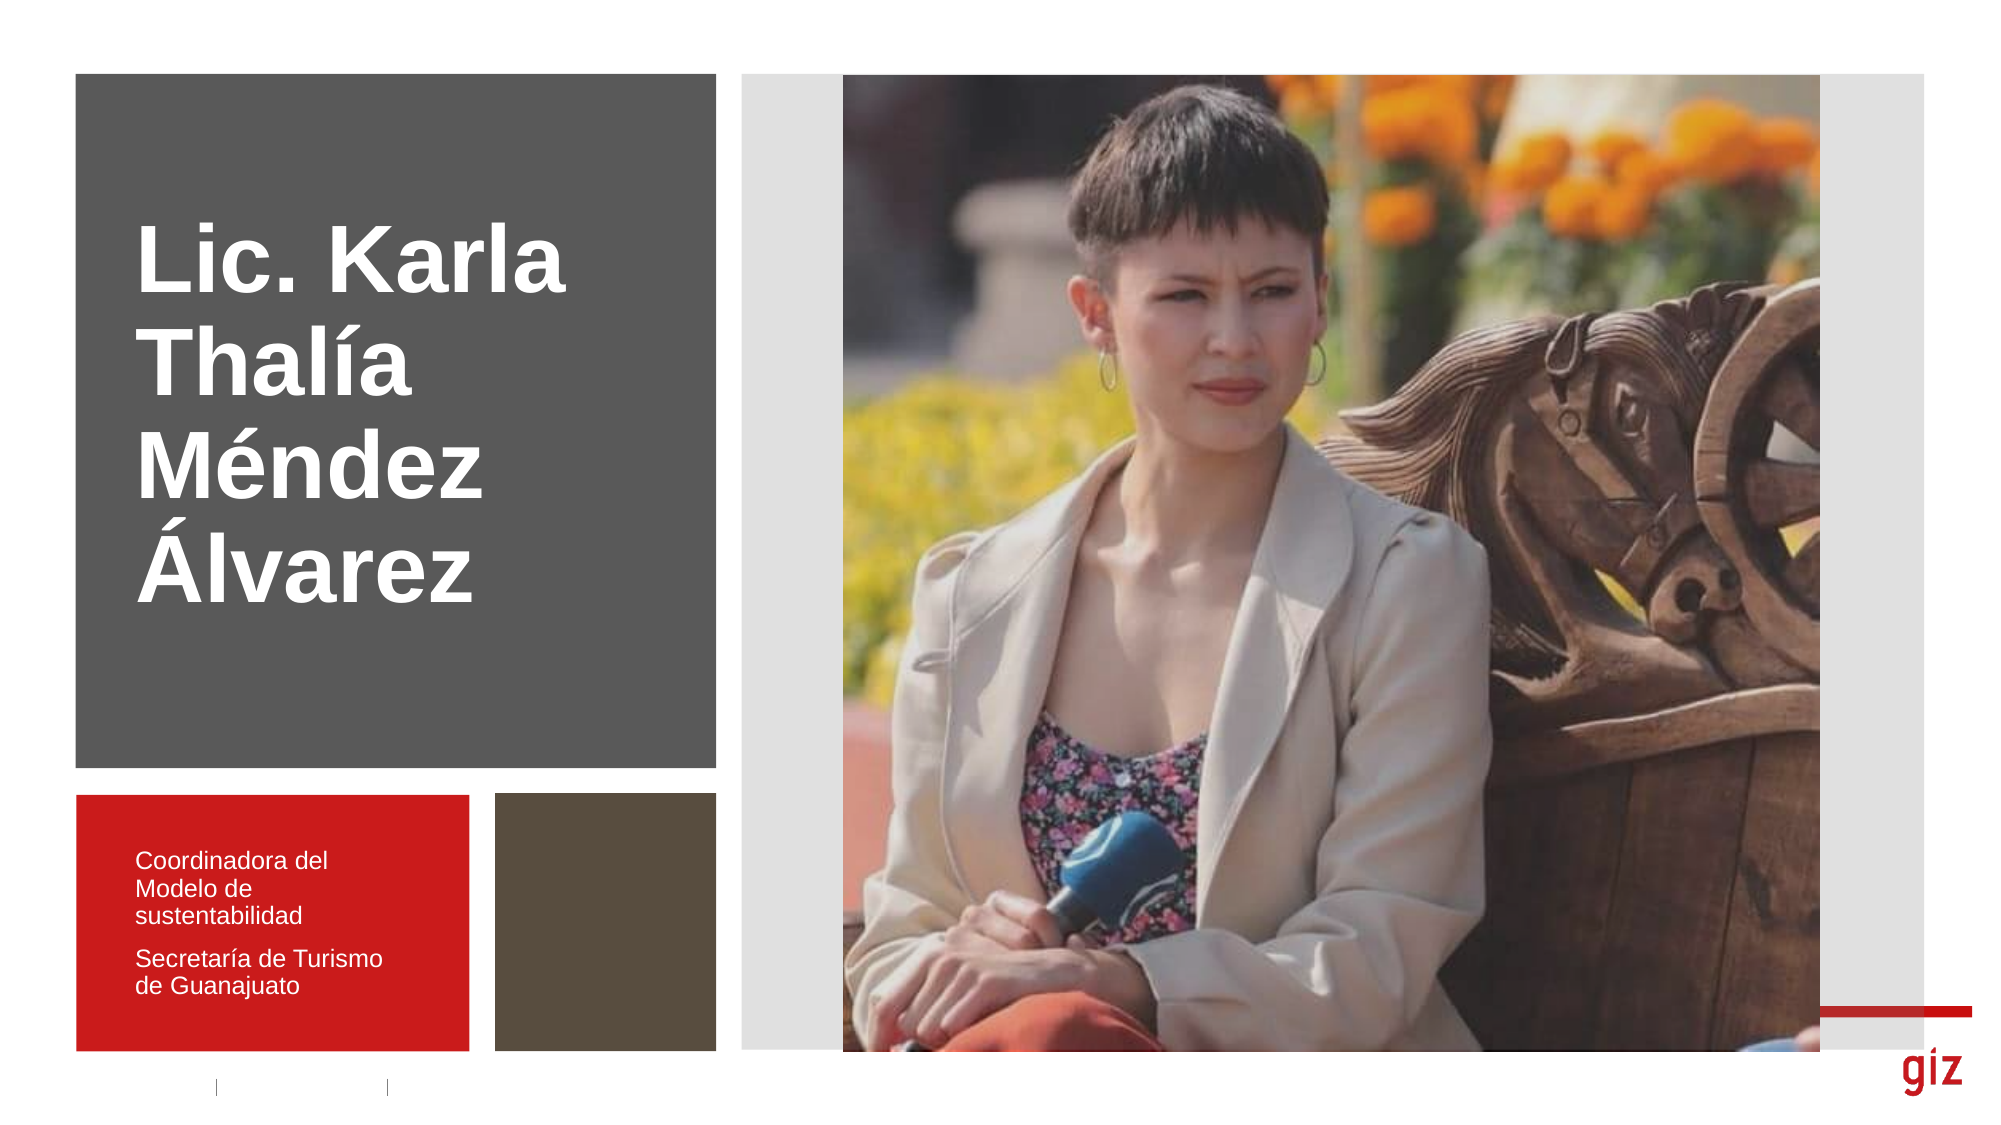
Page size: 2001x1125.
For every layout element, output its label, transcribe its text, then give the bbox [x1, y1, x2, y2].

list Coordinadora del Modelo de sustentabilidad Secretaría de Turismo de Guanajuato [120, 840, 420, 1008]
picture [1901, 1045, 1969, 1098]
picture [843, 75, 1820, 1052]
text_box [75, 794, 470, 1052]
text_box [741, 73, 1925, 1051]
text_box [75, 73, 717, 769]
text_box [494, 792, 717, 1052]
title Lic. Karla Thalía Méndez Álvarez [120, 183, 672, 650]
